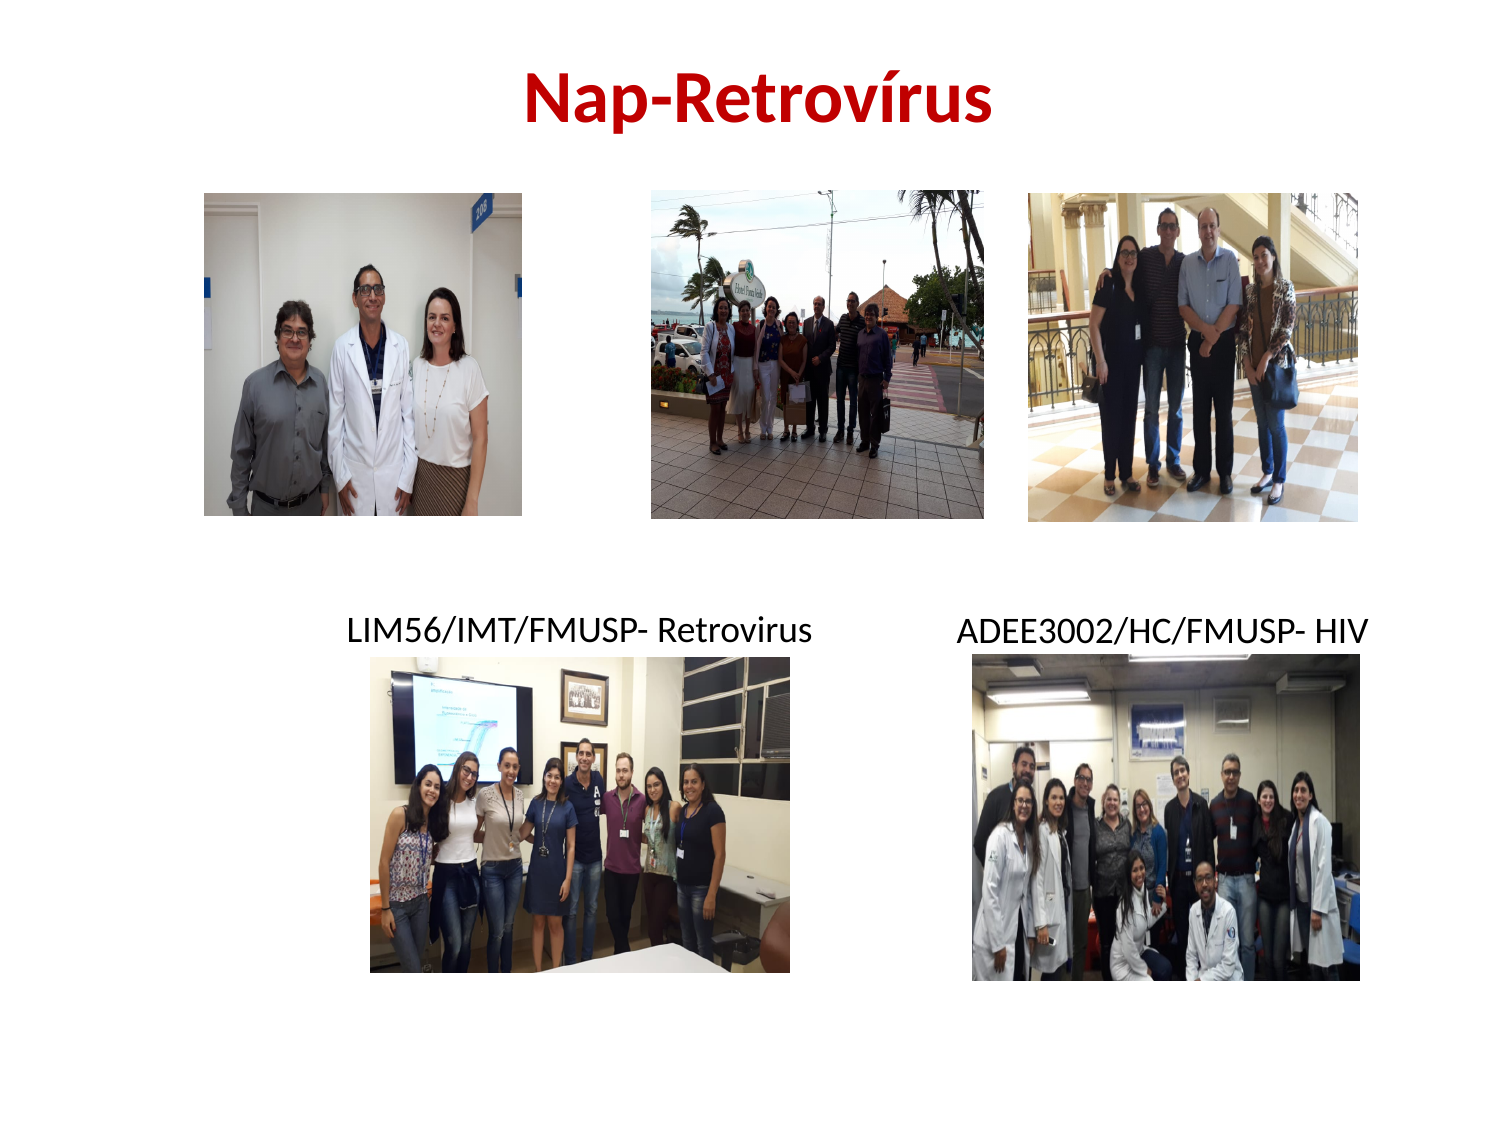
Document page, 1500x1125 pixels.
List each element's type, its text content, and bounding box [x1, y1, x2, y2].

picture [972, 654, 1360, 981]
picture [1028, 192, 1358, 523]
picture [370, 657, 790, 973]
text_box LIM56/IMT/FMUSP- Retrovirus [331, 597, 829, 658]
title Nap-Retrovírus [112, 30, 1406, 154]
picture [204, 192, 522, 516]
picture [651, 190, 984, 519]
text_box ADEE3002/HC/FMUSP- HIV [941, 598, 1384, 659]
